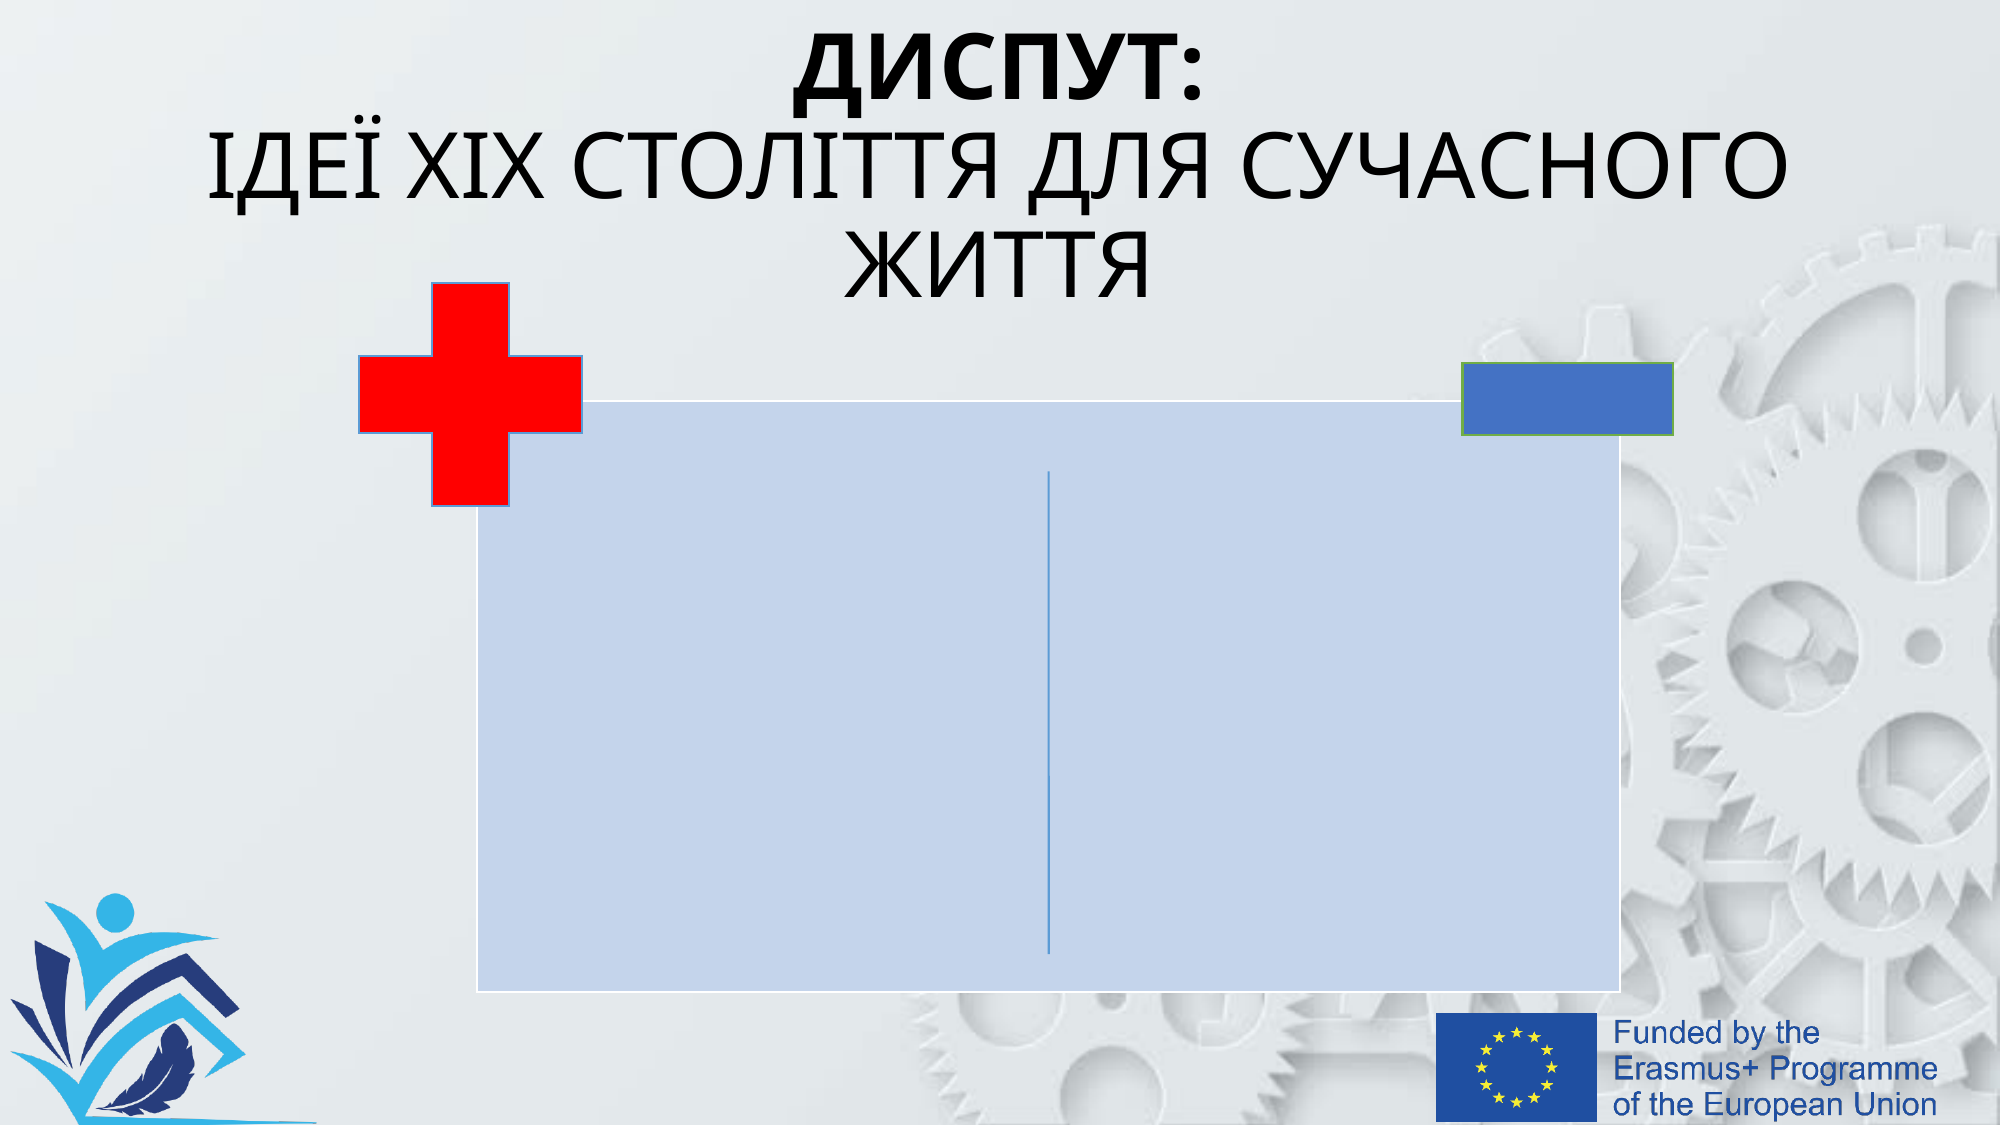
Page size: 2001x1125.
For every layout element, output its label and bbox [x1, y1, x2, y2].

list [31, 277, 2000, 998]
picture [0, 0, 2000, 1125]
